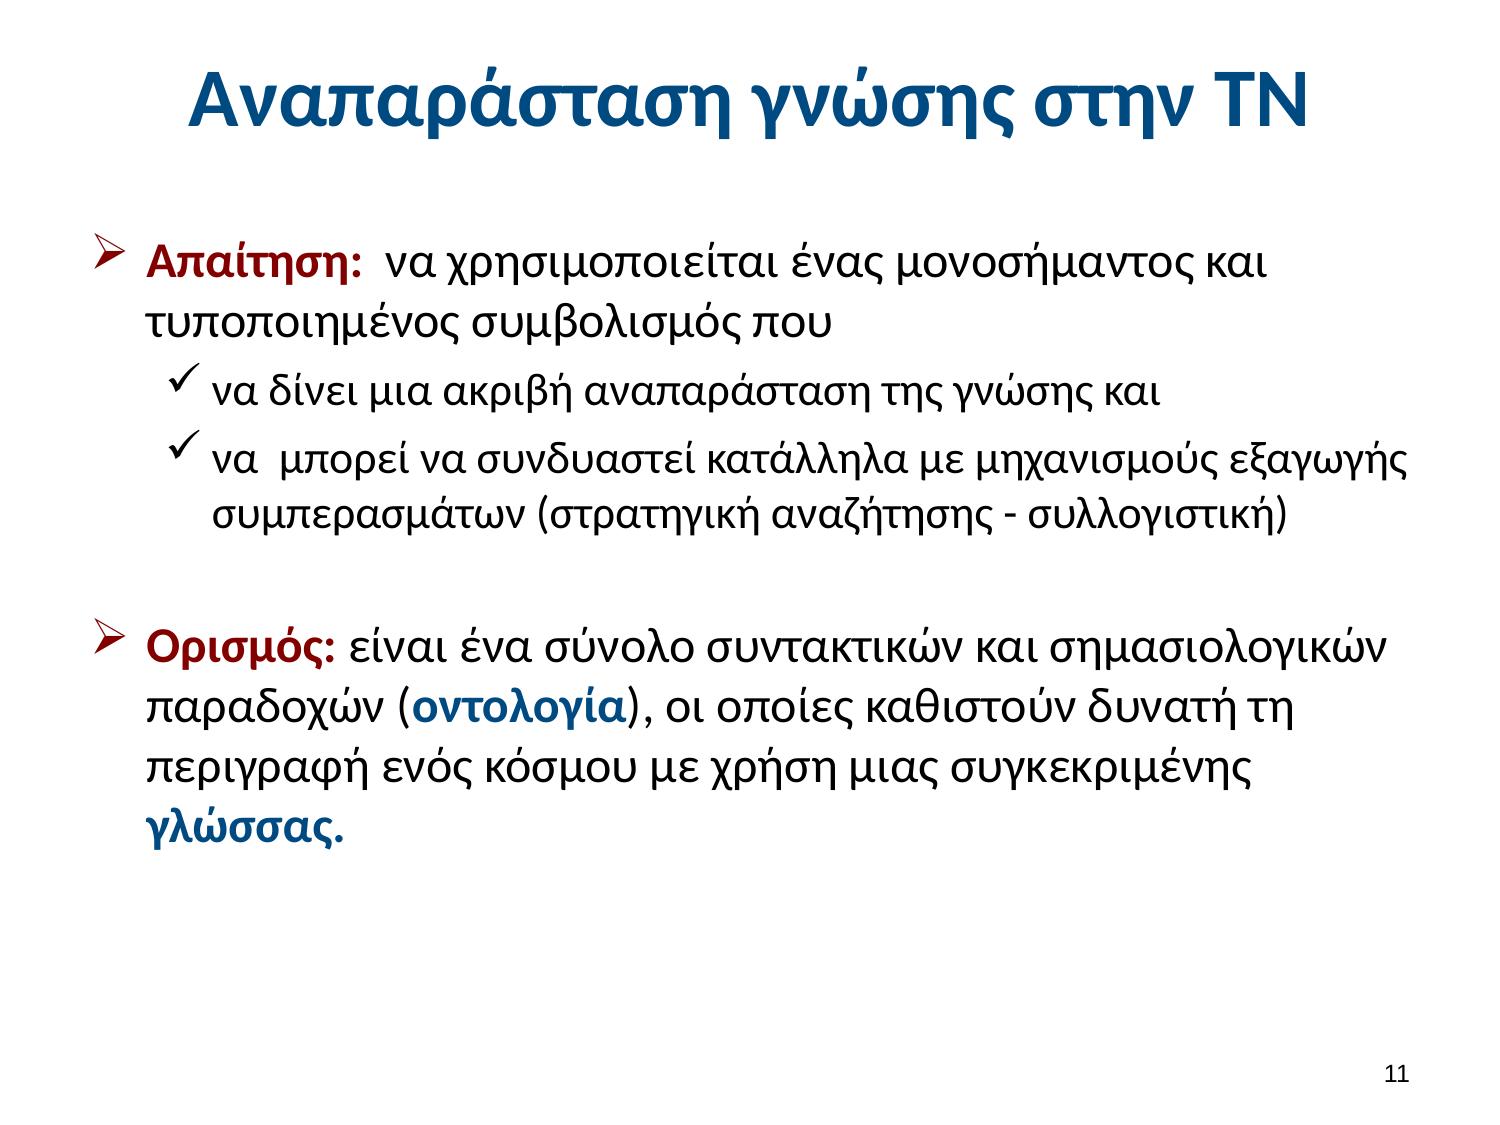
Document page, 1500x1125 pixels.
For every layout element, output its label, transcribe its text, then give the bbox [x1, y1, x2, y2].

list Απαίτηση: να χρησιμοποιείται ένας μονοσήμαντος και τυποποιημένος συμβολισμός που να δίνει μια ακριβή αναπαράσταση της γνώσης και να μπορεί να συνδυαστεί κατάλληλα με μηχανισμούς εξαγωγής συμπερασμάτων (στρατηγική αναζήτησης - συλλογιστική) Ορισμός: είναι ένα σύνολο συντακτικών και σημασιολογικών παραδοχών (οντολογία), οι οποίες καθιστούν δυνατή τη περιγραφή ενός κόσμου με χρήση μιας συγκεκριμένης γλώσσας. [75, 219, 1425, 1024]
slide_number 10 [1074, 1042, 1425, 1103]
title Αναπαράσταση γνώσης στην ΤΝ [0, 19, 1500, 169]
